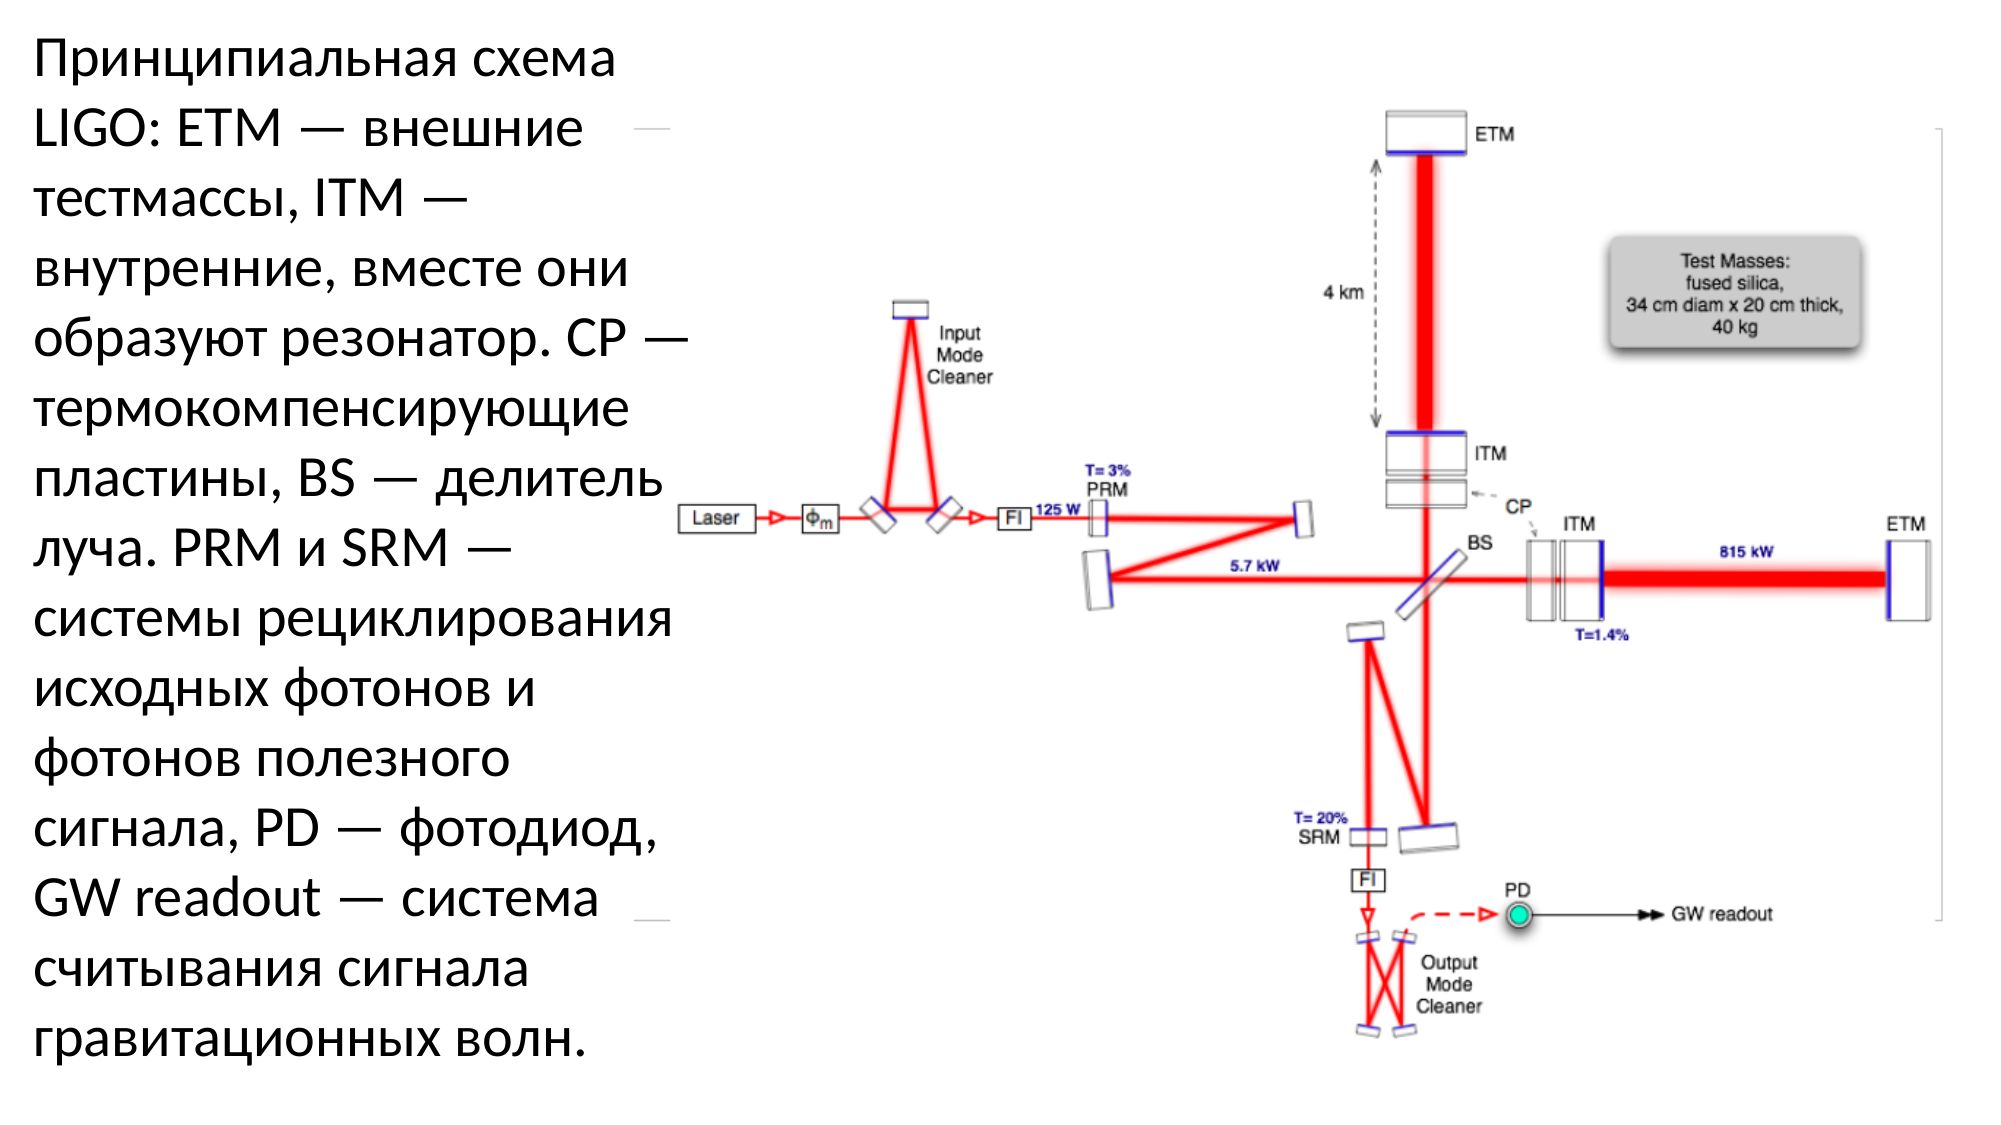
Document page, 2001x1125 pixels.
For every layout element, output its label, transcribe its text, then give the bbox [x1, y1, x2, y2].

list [634, 105, 2000, 1040]
text_box Принципиальная схема LIGO: ETM — внешние тестмассы, ITM — внутренние, вместе они образуют резонатор. CP — термокомпенсирующие пластины, BS — делитель луча. PRM и SRM — системы рециклирования исходных фотонов и фотонов полезного сигнала, PD — фотодиод, GW readout — система считывания сигнала гравитационных волн. [18, 11, 716, 1076]
